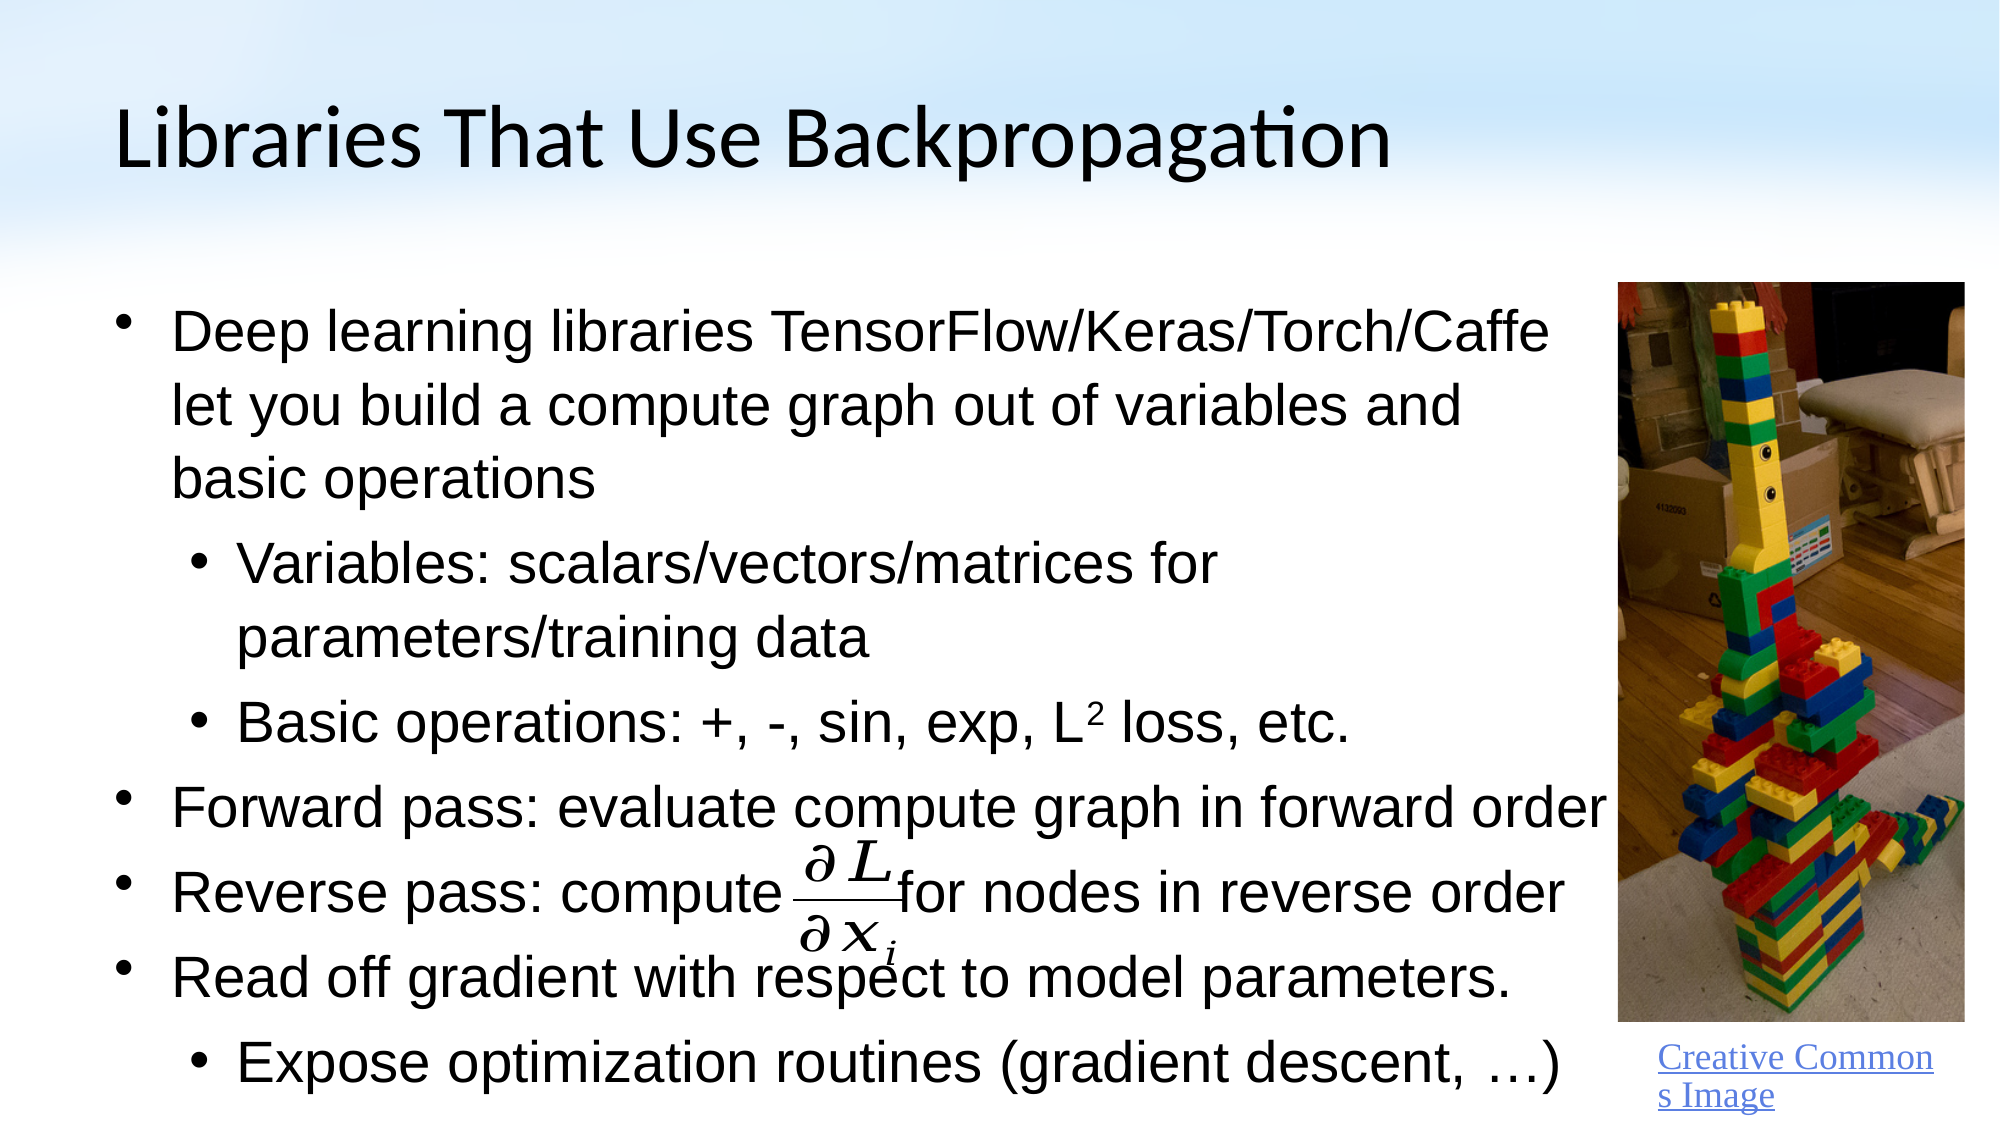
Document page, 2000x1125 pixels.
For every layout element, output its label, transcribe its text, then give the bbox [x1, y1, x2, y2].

title Libraries That Use Backpropagation [99, 37, 1963, 226]
text_box Creative Commons Image [1642, 1031, 1963, 1085]
list Deep learning libraries TensorFlow/Keras/Torch/Caffe let you build a compute graph out of variables and basic operations Variables: scalars/vectors/matrices for parameters/training data Basic operations: +, -, sin, exp, L2 loss, etc. Forward pass: evaluate compute graph in forward order Reverse pass: compute for nodes in reverse order Read off gradient with respect to model parameters. Expose optimization routines (gradient descent, …) [99, 282, 1615, 1026]
picture [0, 0, 2000, 1125]
